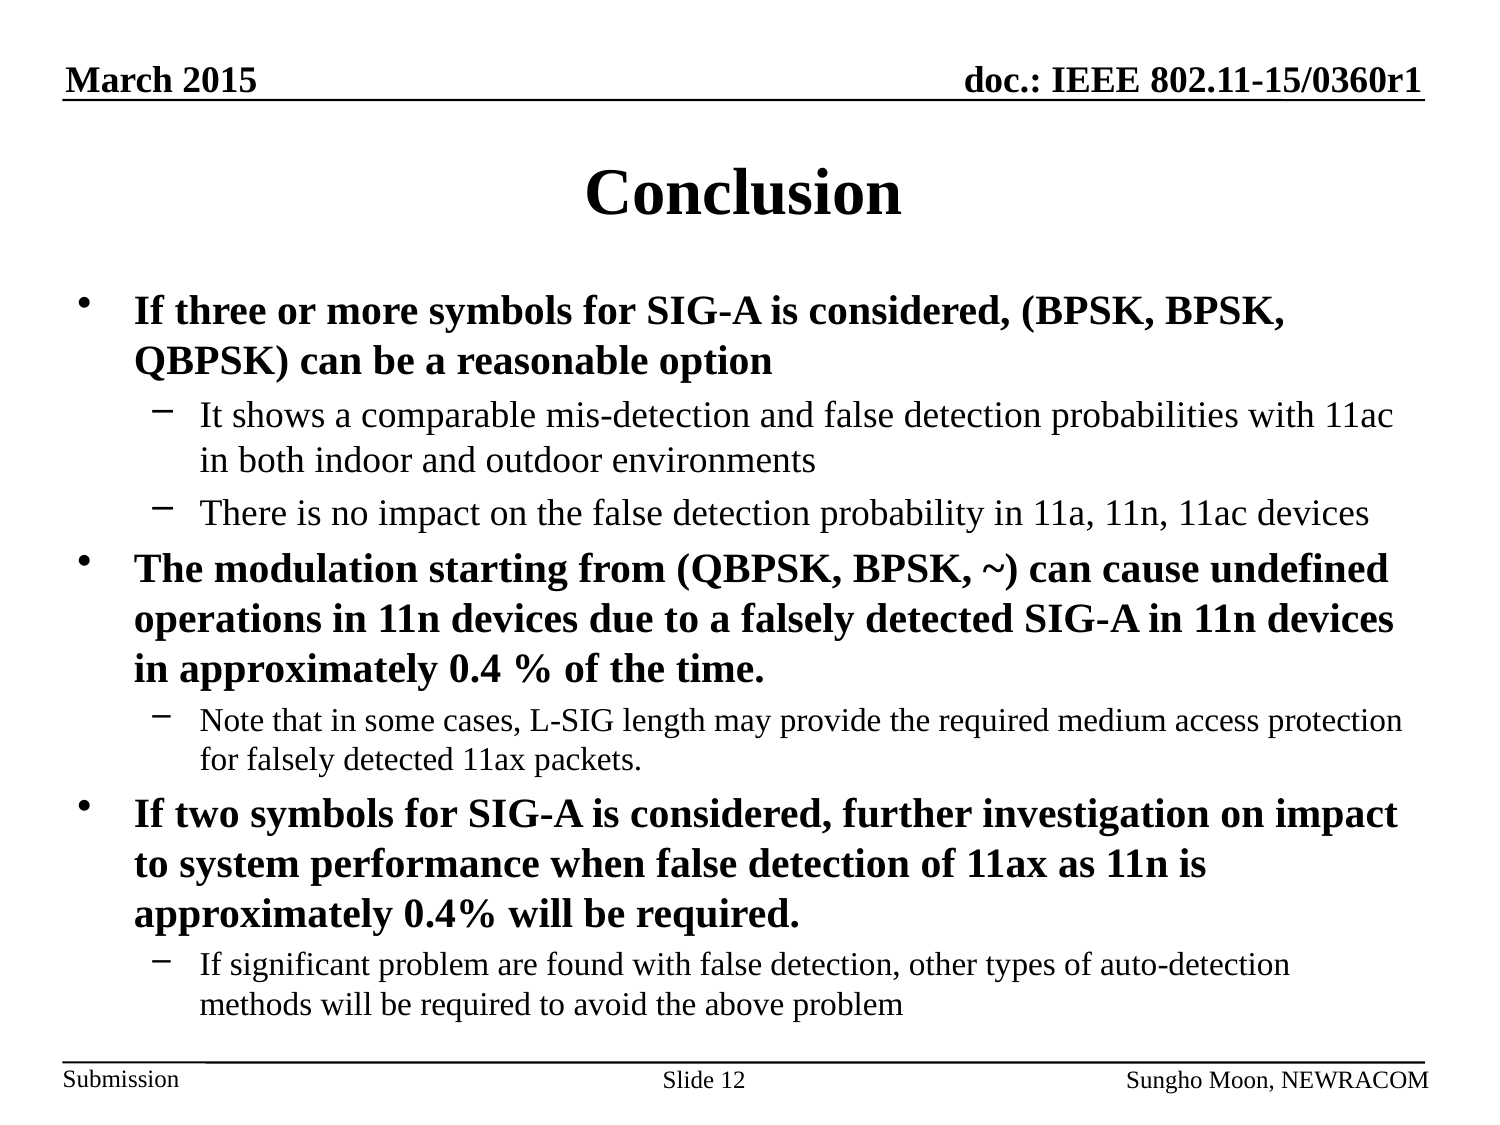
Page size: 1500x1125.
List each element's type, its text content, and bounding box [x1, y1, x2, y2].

list If three or more symbols for SIG-A is considered, (BPSK, BPSK, QBPSK) can be a reasonable option It shows a comparable mis-detection and false detection probabilities with 11ac in both indoor and outdoor environments There is no impact on the false detection probability in 11a, 11n, 11ac devices The modulation starting from (QBPSK, BPSK, ~) can cause undefined operations in 11n devices due to a falsely detected SIG-A in 11n devices in approximately 0.4 % of the time. Note that in some cases, L-SIG length may provide the required medium access protection for falsely detected 11ax packets. If two symbols for SIG-A is considered, further investigation on impact to system performance when false detection of 11ax as 11n is approximately 0.4% will be required. If significant problem are found with false detection, other types of auto-detection methods will be required to avoid the above problem [62, 275, 1425, 975]
title Conclusion [62, 112, 1425, 263]
